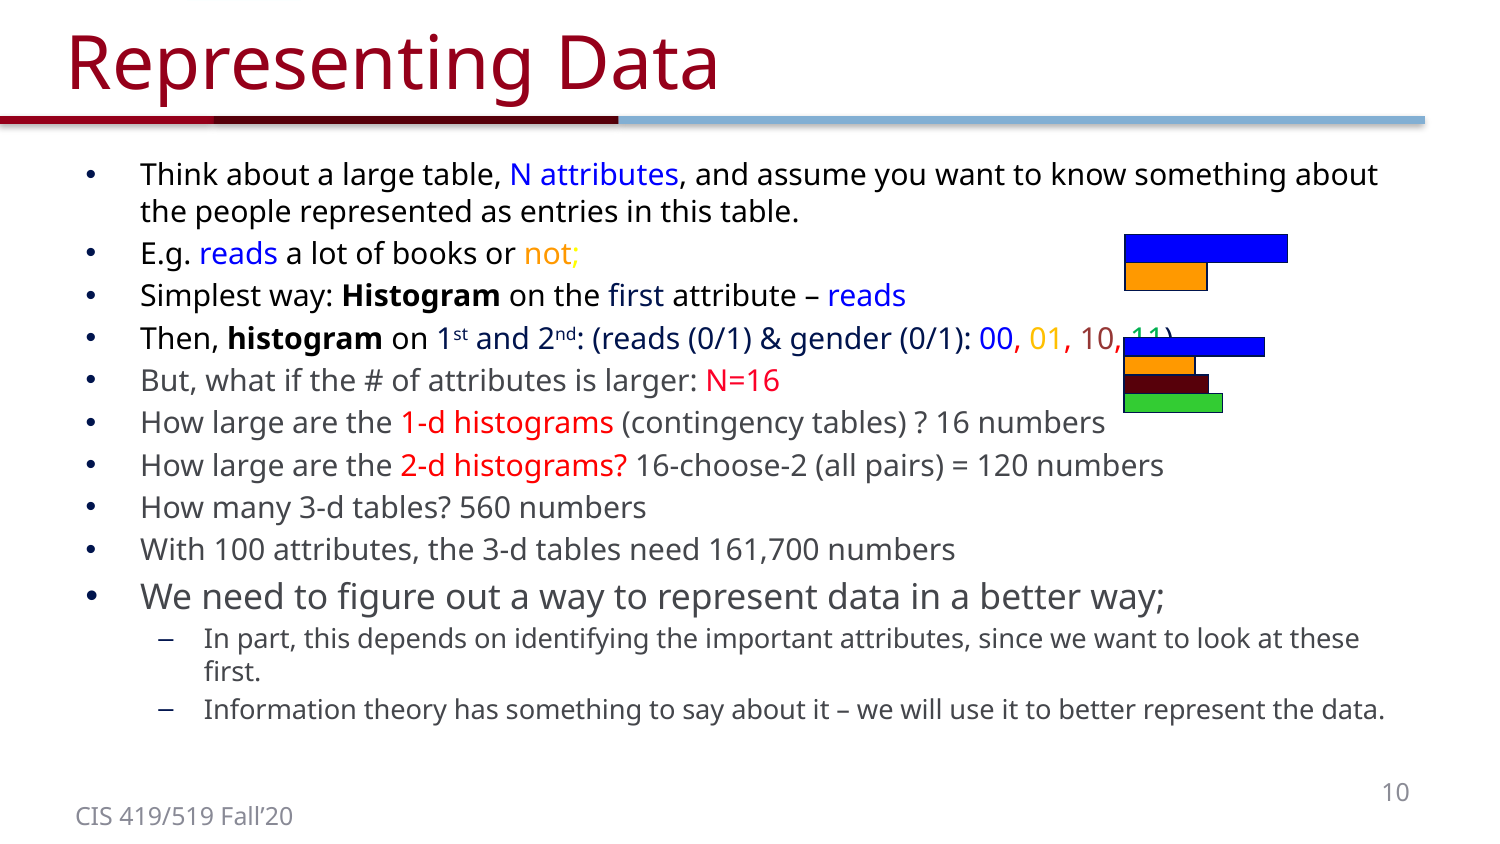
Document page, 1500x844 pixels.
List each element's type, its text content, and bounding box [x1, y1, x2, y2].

title Representing Data [50, 2, 1401, 117]
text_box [1123, 337, 1265, 413]
list Think about a large table, N attributes, and assume you want to know something about the people represented as entries in this table. E.g. reads a lot of books or not; Simplest way: Histogram on the first attribute – reads Then, histogram on 1st and 2nd: (reads (0/1) & gender (0/1): 00, 01, 10, 11) But, what if the # of attributes is larger: N=16 How large are the 1-d histograms (contingency tables) ? 16 numbers How large are the 2-d histograms? 16-choose-2 (all pairs) = 120 numbers How many 3-d tables? 560 numbers With 100 attributes, the 3-d tables need 161,700 numbers We need to figure out a way to represent data in a better way; In part, this depends on identifying the important attributes, since we want to look at these first. Information theory has something to say about it – we will use it to better represent the data. [70, 148, 1421, 754]
slide_number 10 [1074, 770, 1425, 816]
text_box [1124, 234, 1288, 291]
